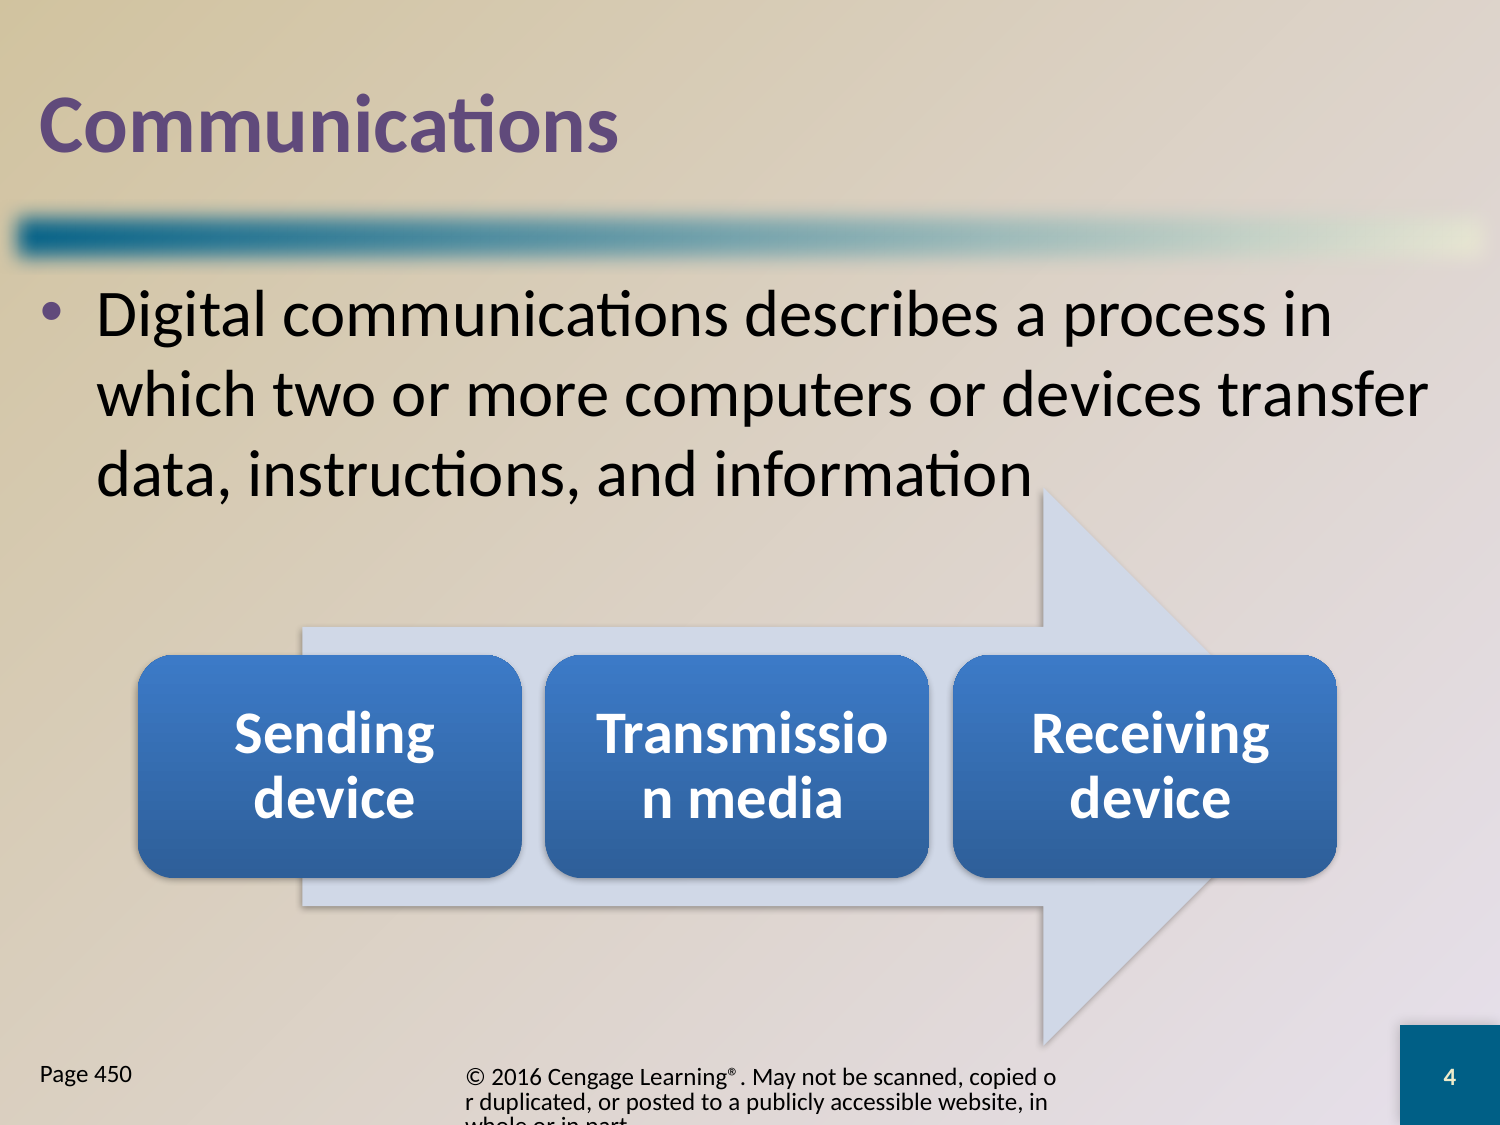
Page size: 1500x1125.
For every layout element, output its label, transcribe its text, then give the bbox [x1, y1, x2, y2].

title Communications [24, 24, 1475, 213]
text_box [137, 487, 1338, 1046]
list Digital communications describes a process in which two or more computers or devices transfer data, instructions, and information [24, 262, 1475, 1025]
footer © 2016 Cengage Learning®. May not be scanned, copied or duplicated, or posted to a publicly accessible website, in whole or in part. [450, 1055, 1075, 1113]
list Page 450 [24, 1050, 300, 1125]
slide_number 4 [1400, 1025, 1500, 1125]
